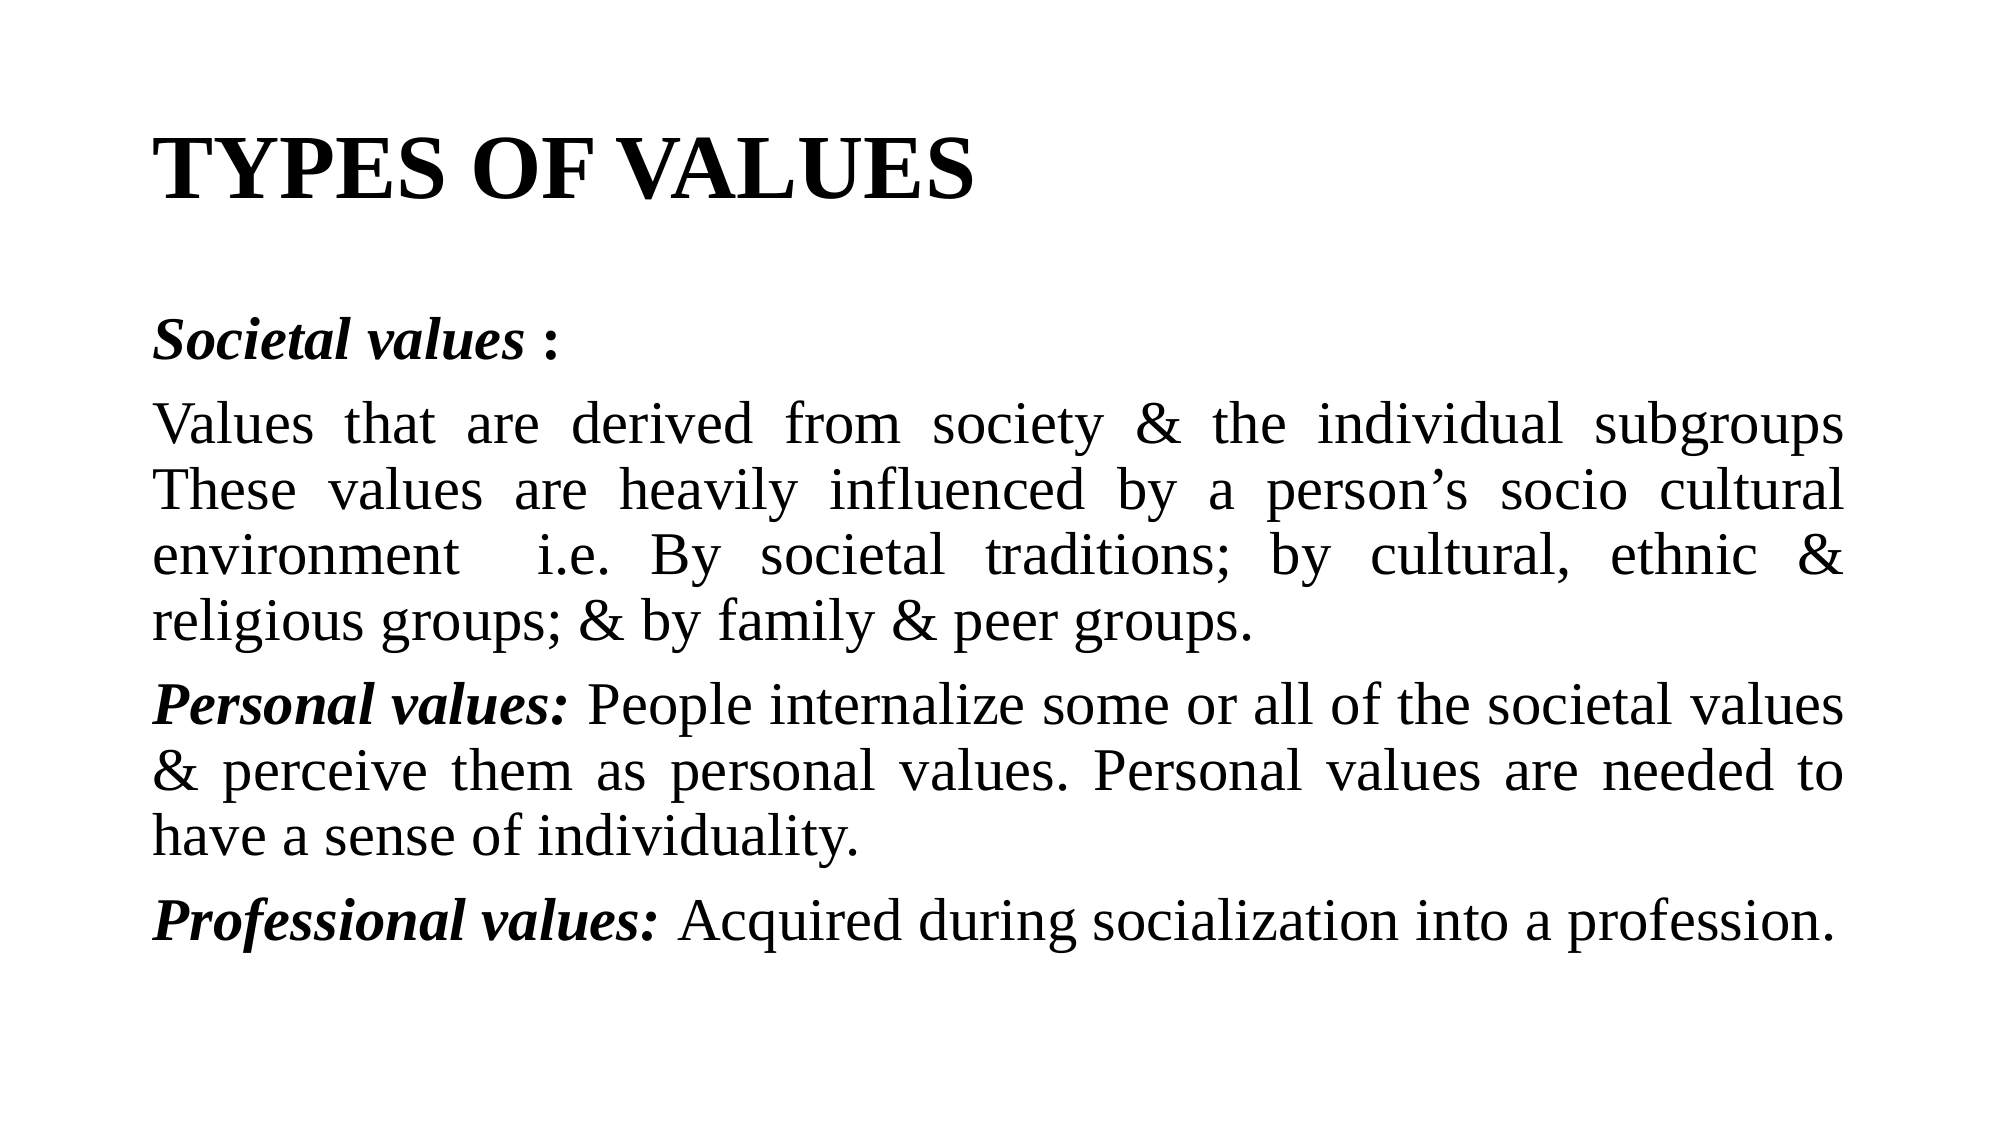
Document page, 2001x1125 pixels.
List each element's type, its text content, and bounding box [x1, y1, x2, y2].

list Societal values : Values that are derived from society & the individual subgroups These values are heavily influenced by a person’s socio cultural environment i.e. By societal traditions; by cultural, ethnic & religious groups; & by family & peer groups. Personal values: People internalize some or all of the societal values & perceive them as personal values. Personal values are needed to have a sense of individuality. Professional values: Acquired during socialization into a profession. [137, 299, 1863, 1014]
title TYPES OF VALUES [137, 59, 1863, 278]
